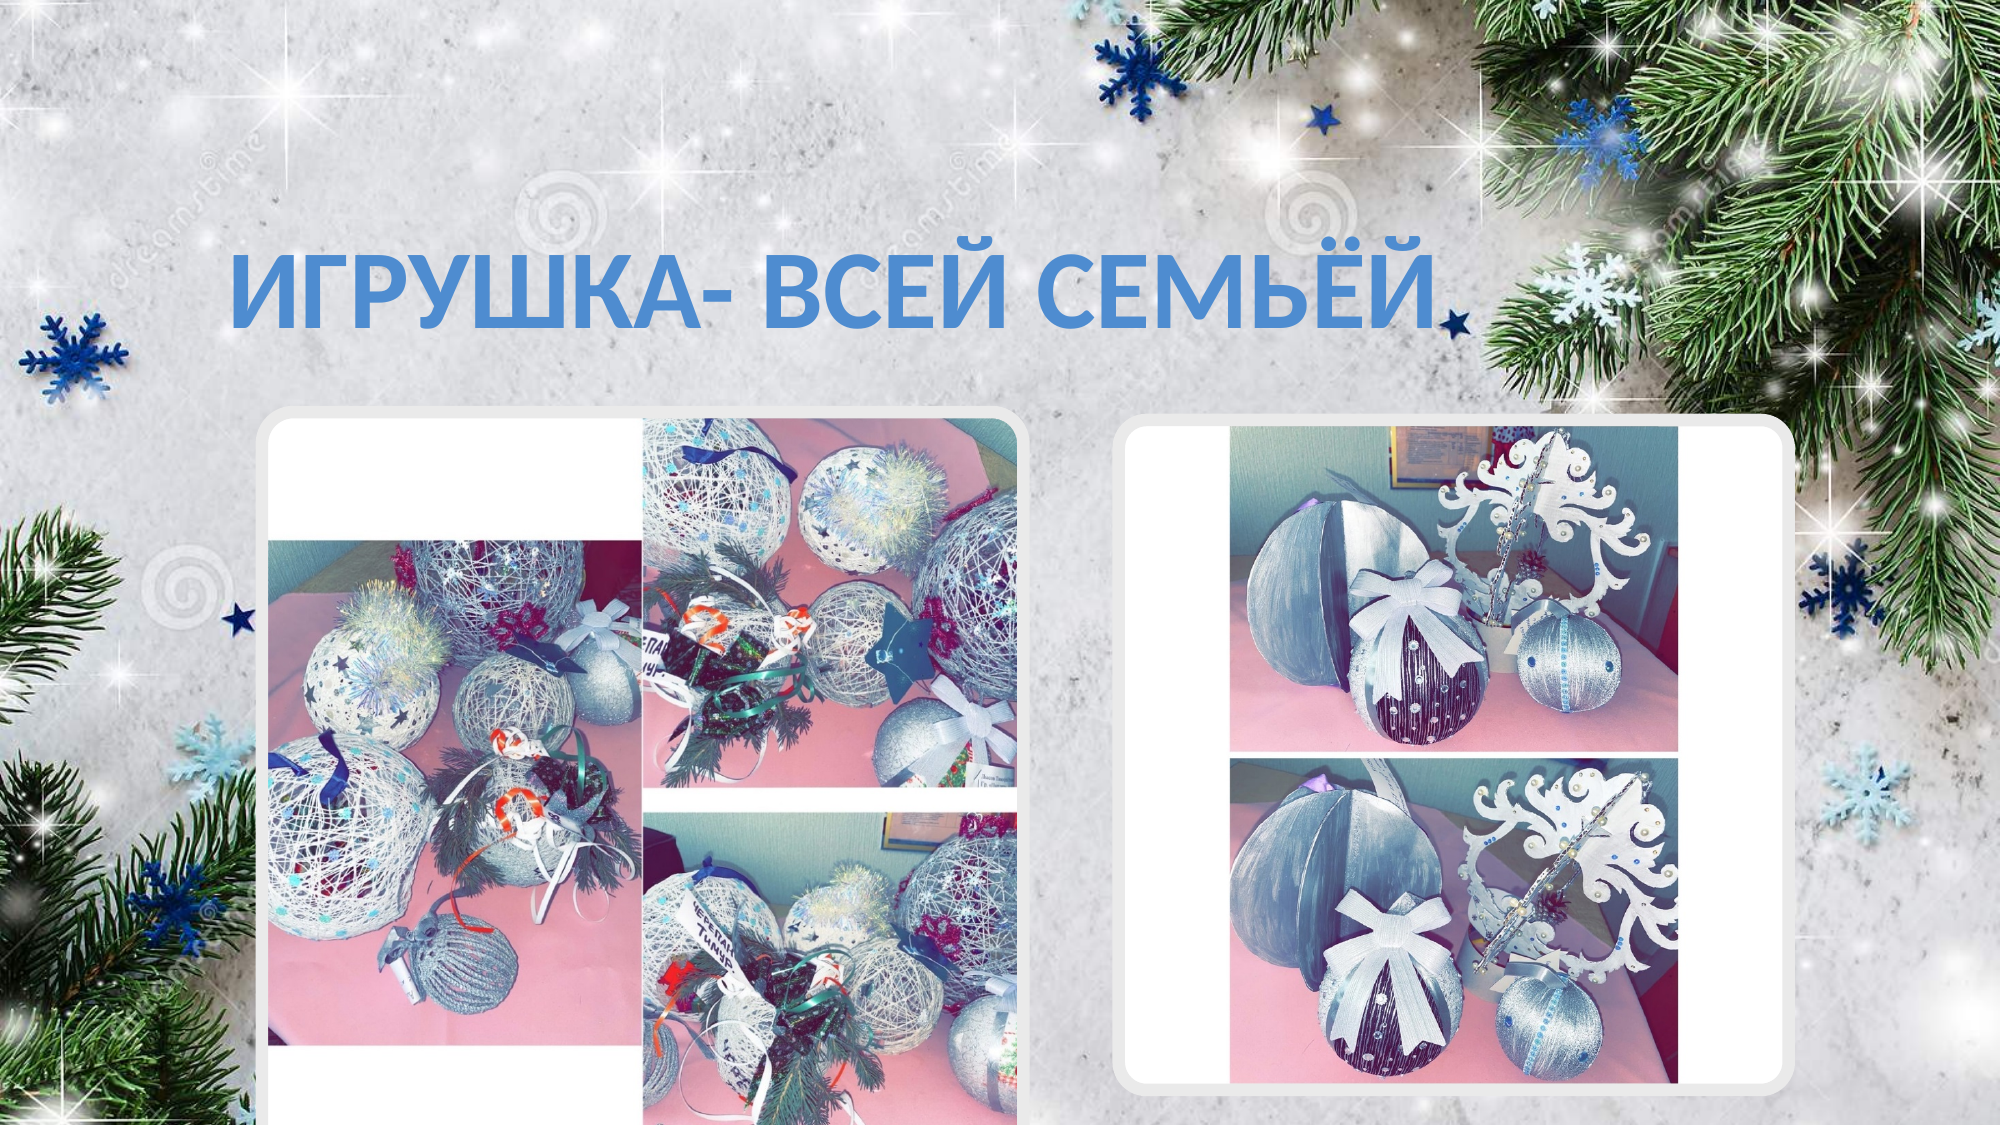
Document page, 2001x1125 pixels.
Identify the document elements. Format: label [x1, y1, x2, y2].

picture [1118, 419, 1789, 1090]
list [0, 0, 2000, 1125]
picture [261, 411, 1024, 1125]
